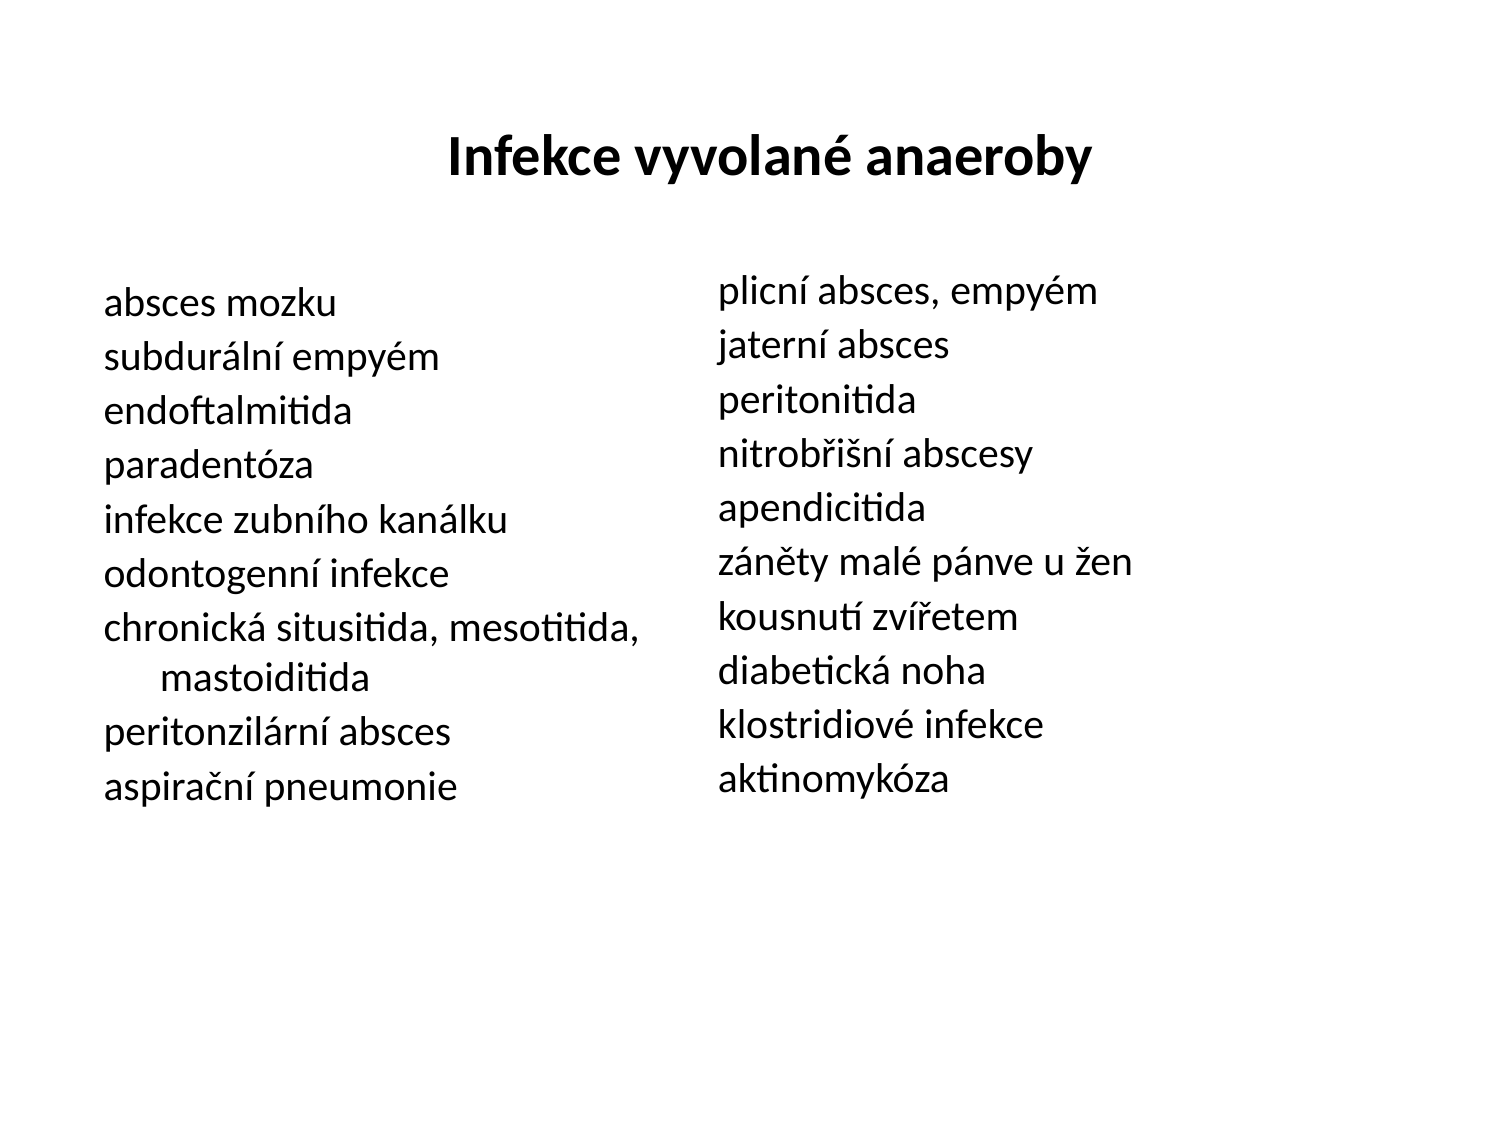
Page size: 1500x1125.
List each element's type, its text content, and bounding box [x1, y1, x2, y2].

title Infekce vyvolané anaeroby [75, 45, 1425, 233]
list absces mozku subdurální empyém endoftalmitida paradentóza infekce zubního kanálku odontogenní infekce chronická situsitida, mesotitida, mastoiditida peritonzilární absces aspirační pneumonie [88, 267, 714, 1012]
list plicní absces, empyém jaterní absces peritonitida nitrobřišní abscesy apendicitida záněty malé pánve u žen kousnutí zvířetem diabetická noha klostridiové infekce aktinomykóza [702, 255, 1438, 998]
